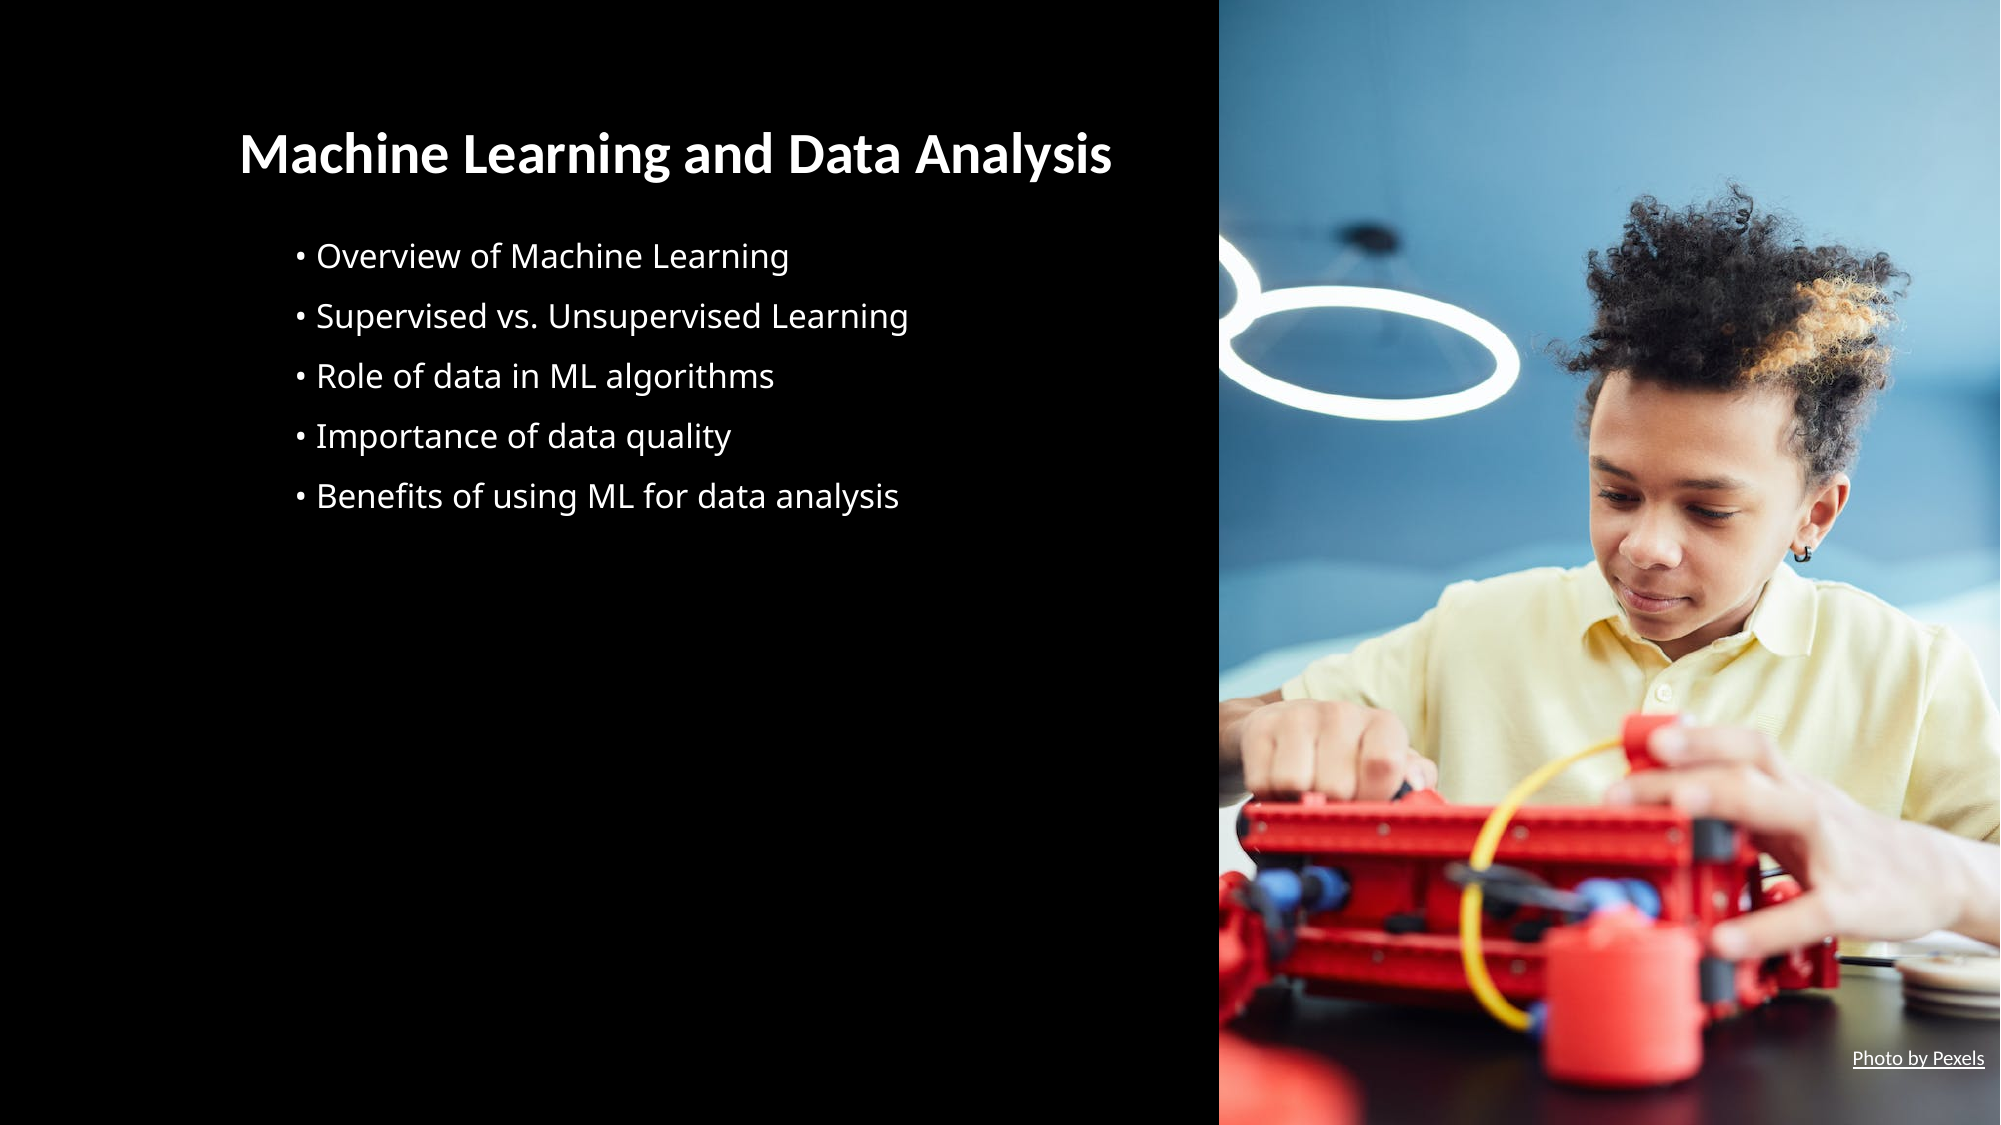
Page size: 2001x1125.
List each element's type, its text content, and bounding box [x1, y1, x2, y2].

text_box • Supervised vs. Unsupervised Learning [262, 277, 1013, 337]
text_box • Overview of Machine Learning [262, 217, 1013, 277]
picture [1219, 0, 2000, 1125]
text_box • Importance of data quality [262, 397, 1013, 457]
text_box Machine Learning and Data Analysis [225, 112, 1219, 188]
text_box • Role of data in ML algorithms [262, 337, 1013, 397]
text_box • Benefits of using ML for data analysis [262, 457, 1013, 533]
